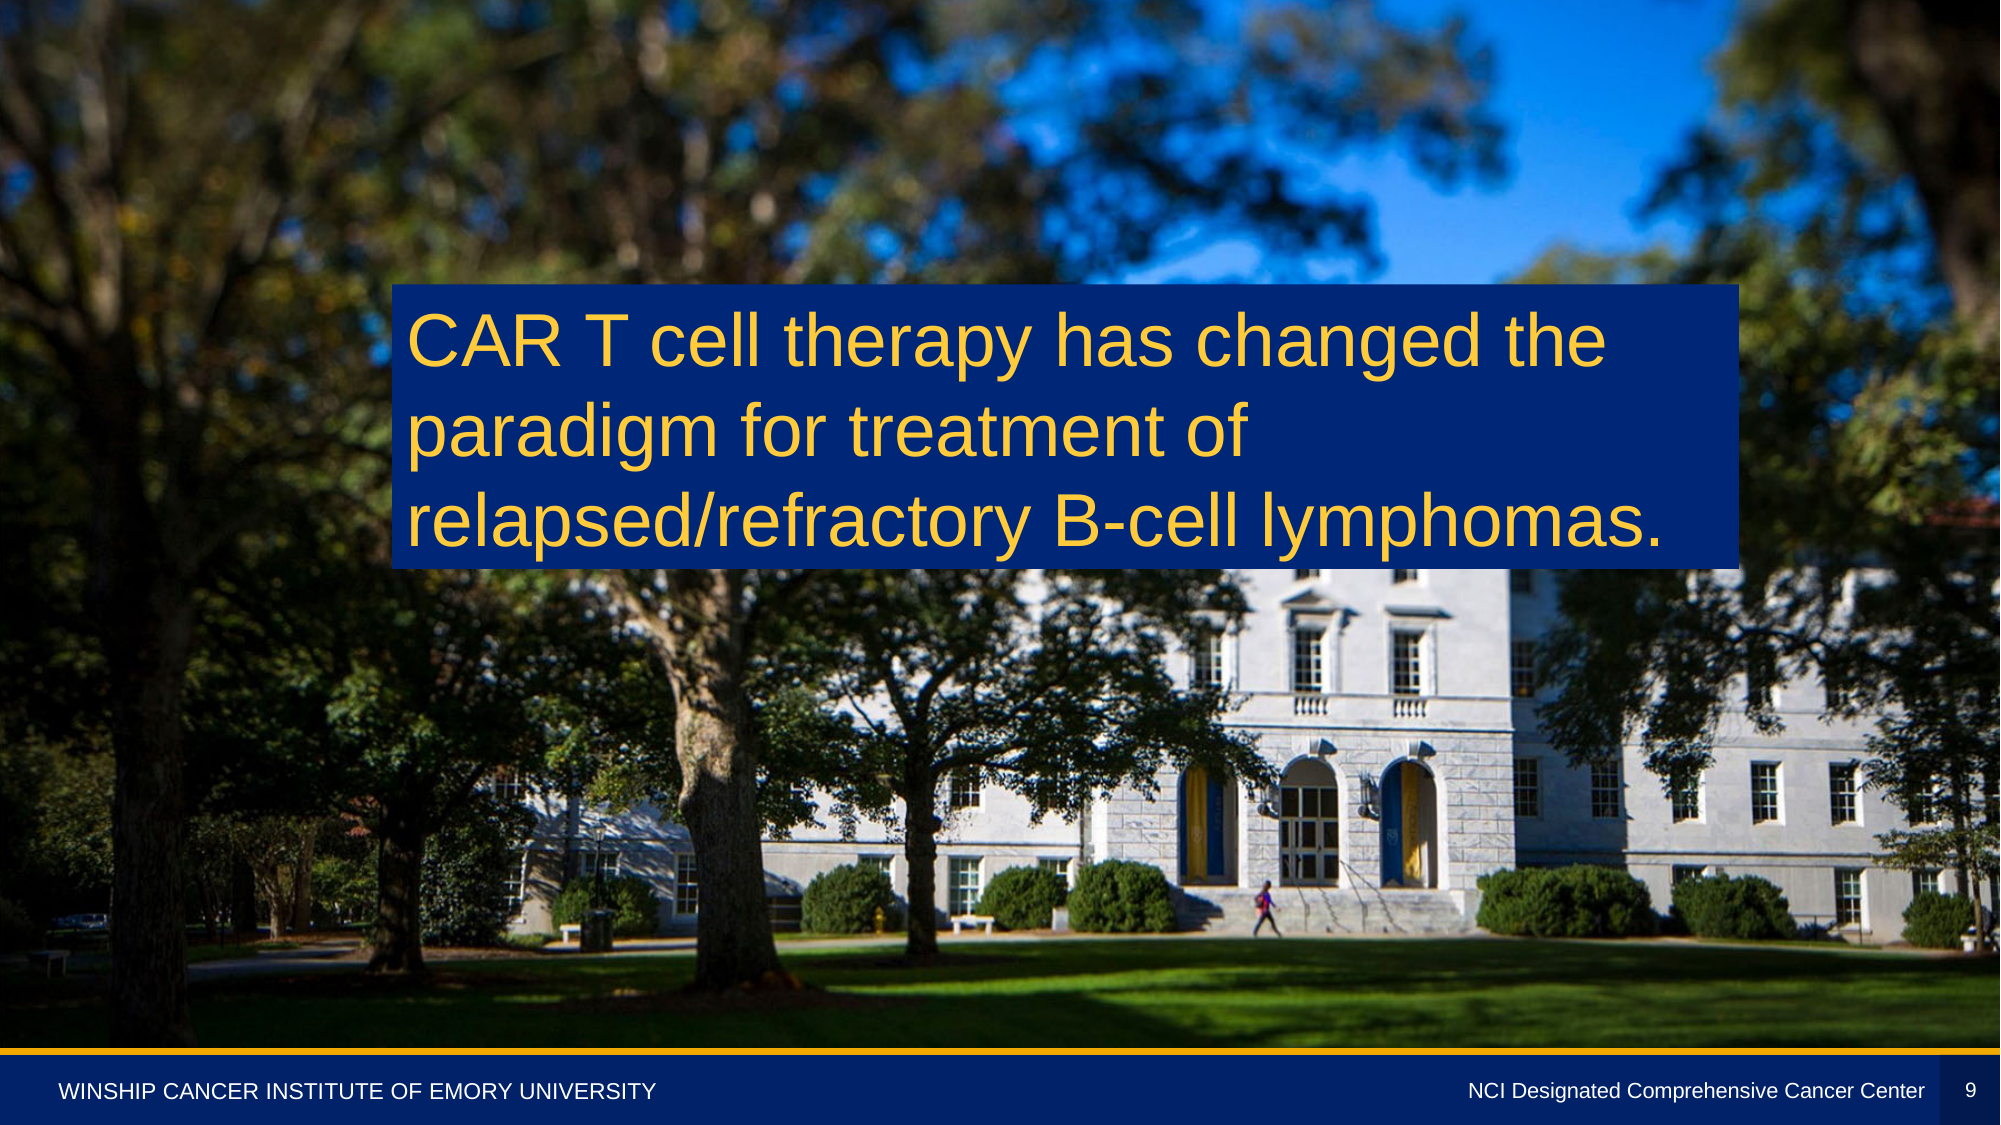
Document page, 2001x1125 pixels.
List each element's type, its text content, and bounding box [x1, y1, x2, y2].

slide_number 9 [1940, 1063, 2000, 1115]
text_box CAR T cell therapy has changed the paradigm for treatment of relapsed/refractory B-cell lymphomas. [392, 284, 1739, 569]
picture [0, 0, 2000, 1048]
